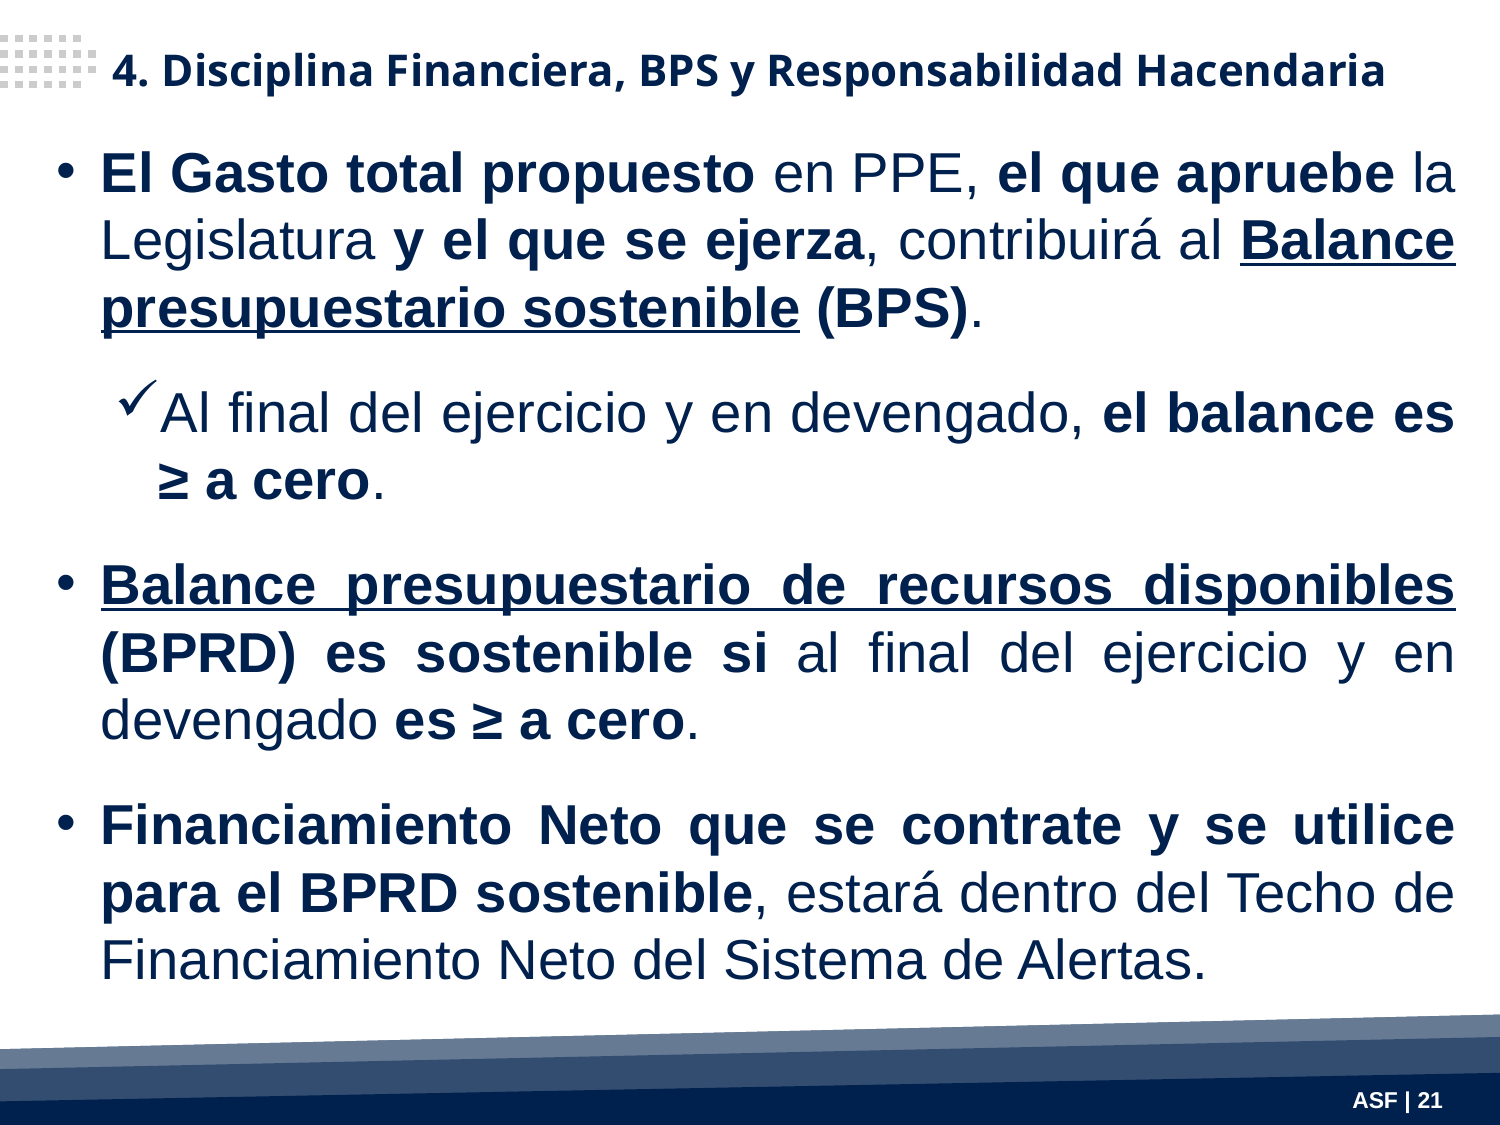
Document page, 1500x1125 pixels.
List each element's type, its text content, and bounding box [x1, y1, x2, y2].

text_box El Gasto total propuesto en PPE, el que apruebe la Legislatura y el que se ejerza, contribuirá al Balance presupuestario sostenible (BPS). Al final del ejercicio y en devengado, el balance es ≥ a cero. Balance presupuestario de recursos disponibles (BPRD) es sostenible si al final del ejercicio y en devengado es ≥ a cero. Financiamiento Neto que se contrate y se utilice para el BPRD sostenible, estará dentro del Techo de Financiamiento Neto del Sistema de Alertas. [41, 128, 1471, 999]
slide_number ASF | 21 [1337, 1078, 1489, 1125]
text_box 4. Disciplina Financiera, BPS y Responsabilidad Hacendaria [0, 35, 1500, 107]
